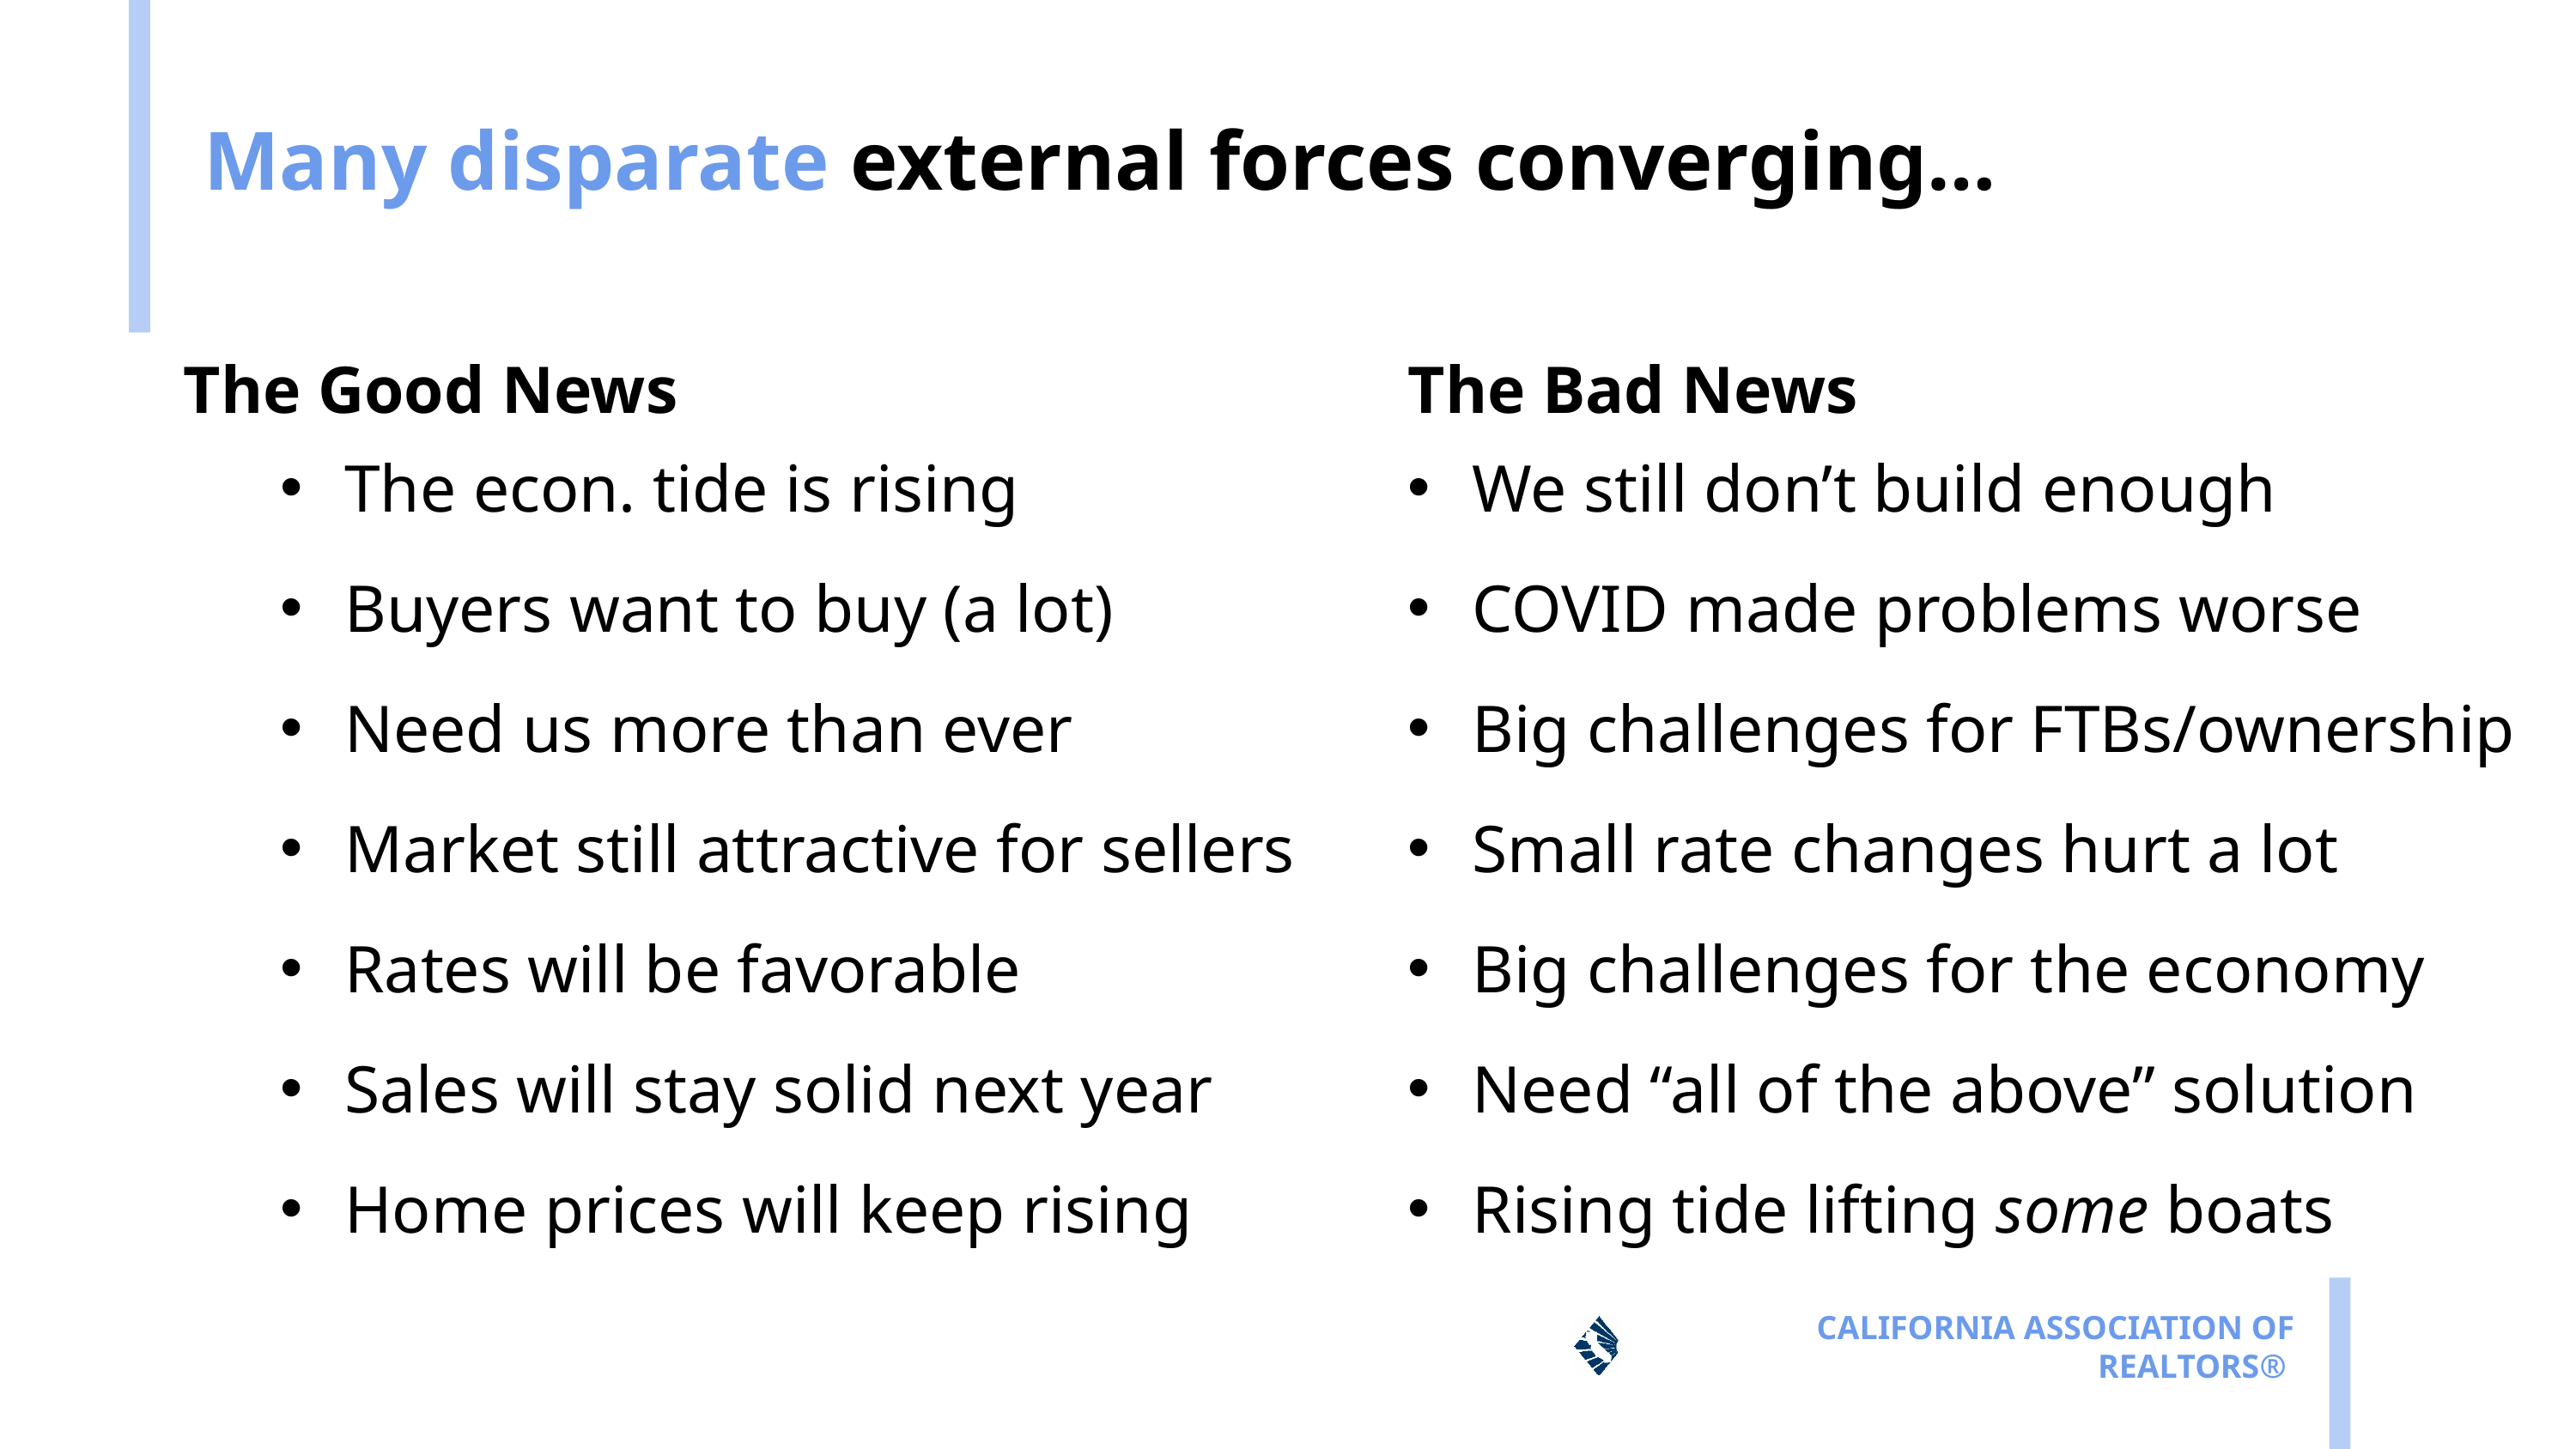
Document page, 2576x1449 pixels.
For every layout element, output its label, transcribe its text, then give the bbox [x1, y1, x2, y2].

title Many disparate external forces converging… [191, 113, 2533, 215]
text_box The Good News The econ. tide is rising Buyers want to buy (a lot) Need us more than ever Market still attractive for sellers Rates will be favorable Sales will stay solid next year Home prices will keep rising [170, 342, 1363, 1252]
text_box The Bad News We still don’t build enough COVID made problems worse Big challenges for FTBs/ownership Small rate changes hurt a lot Big challenges for the economy Need “all of the above” solution Rising tide lifting some boats [1395, 342, 2533, 1252]
picture [1574, 1316, 1621, 1375]
